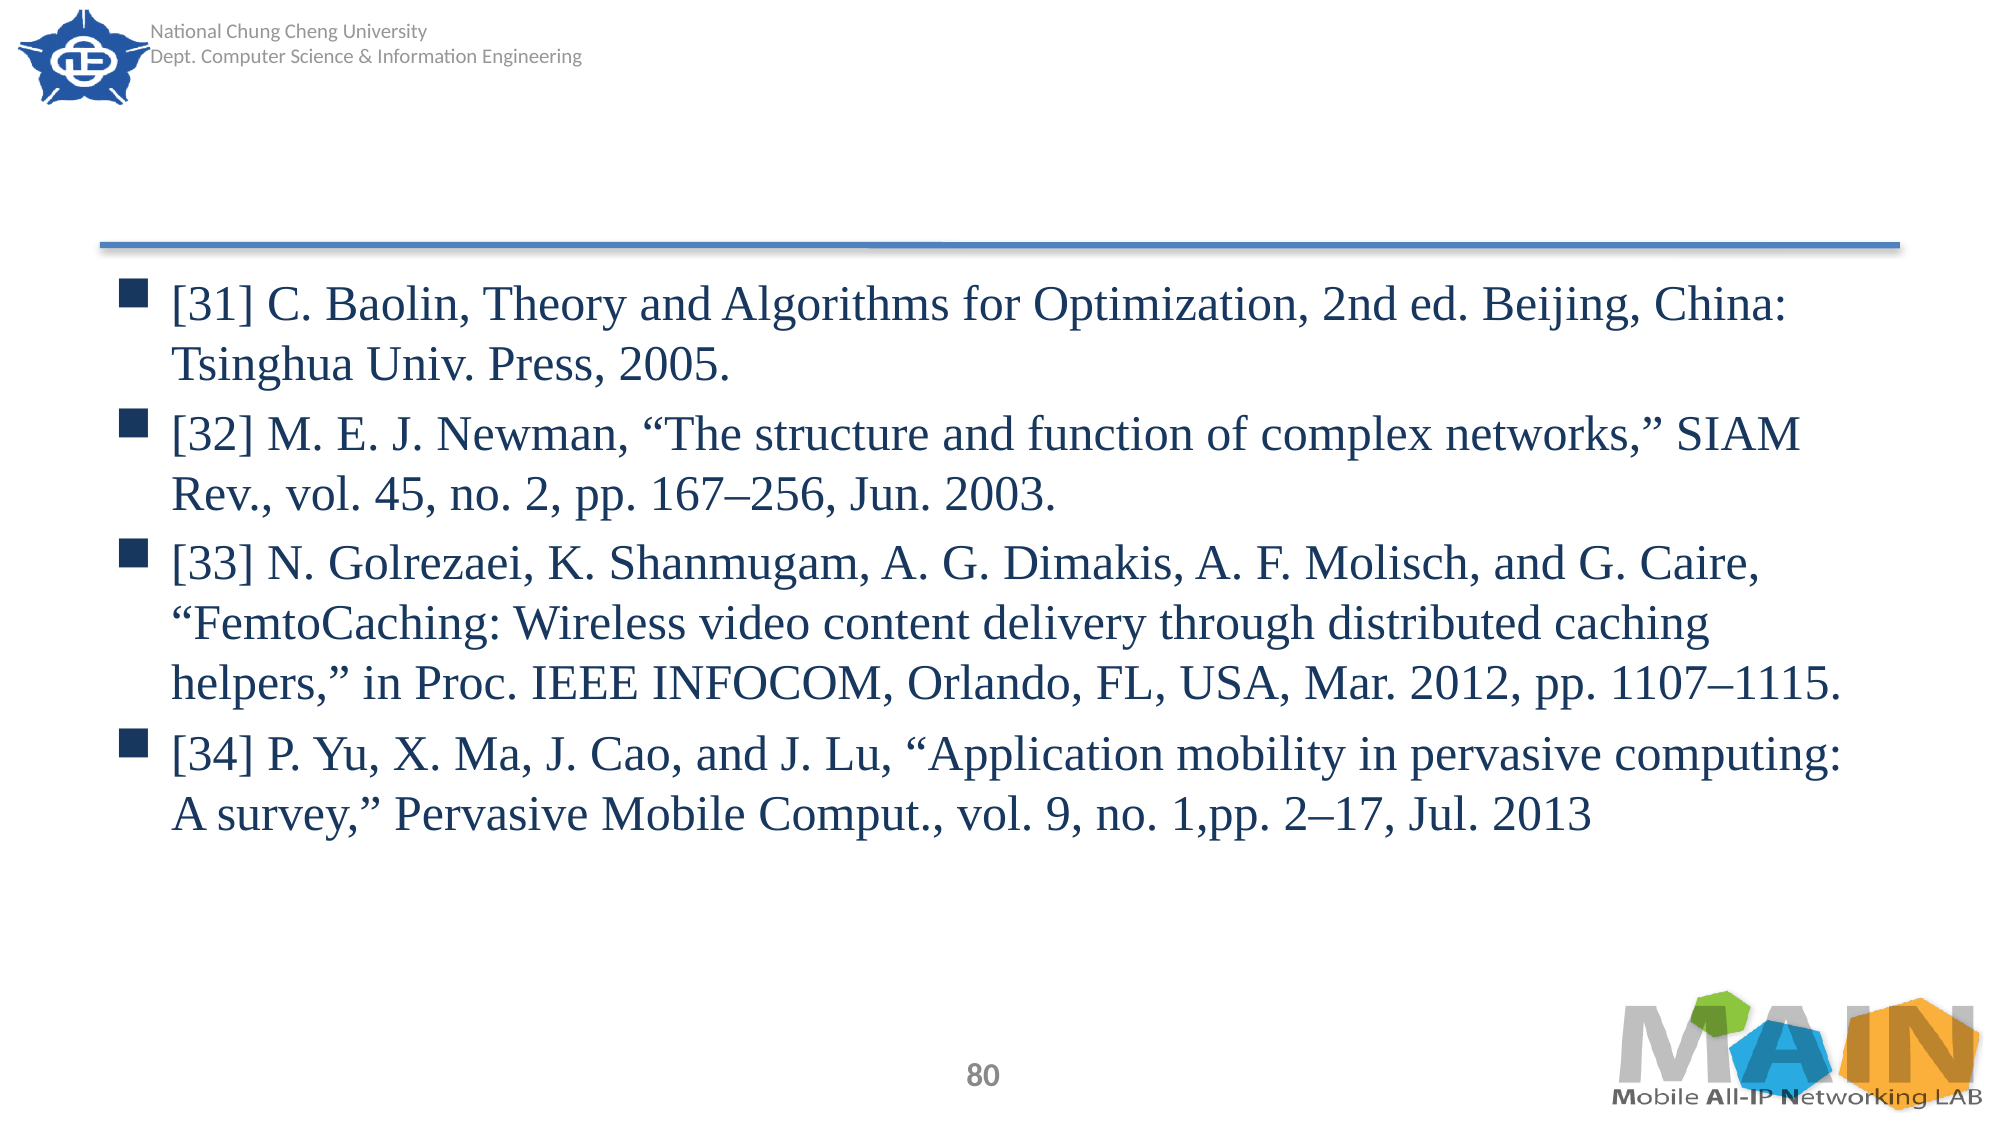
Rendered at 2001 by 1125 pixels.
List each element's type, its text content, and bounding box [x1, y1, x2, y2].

list [31] C. Baolin, Theory and Algorithms for Optimization, 2nd ed. Beijing, China: Tsinghua Univ. Press, 2005. [32] M. E. J. Newman, “The structure and function of complex networks,” SIAM Rev., vol. 45, no. 2, pp. 167–256, Jun. 2003. [33] N. Golrezaei, K. Shanmugam, A. G. Dimakis, A. F. Molisch, and G. Caire, “FemtoCaching: Wireless video content delivery through distributed caching helpers,” in Proc. IEEE INFOCOM, Orlando, FL, USA, Mar. 2012, pp. 1107–1115. [34] P. Yu, X. Ma, J. Cao, and J. Lu, “Application mobility in pervasive computing: A survey,” Pervasive Mobile Comput., vol. 9, no. 1,pp. 2–17, Jul. 2013 [99, 262, 1901, 1006]
picture [1400, 987, 1984, 1113]
slide_number 80 [750, 1042, 1217, 1103]
picture [0, 0, 168, 113]
